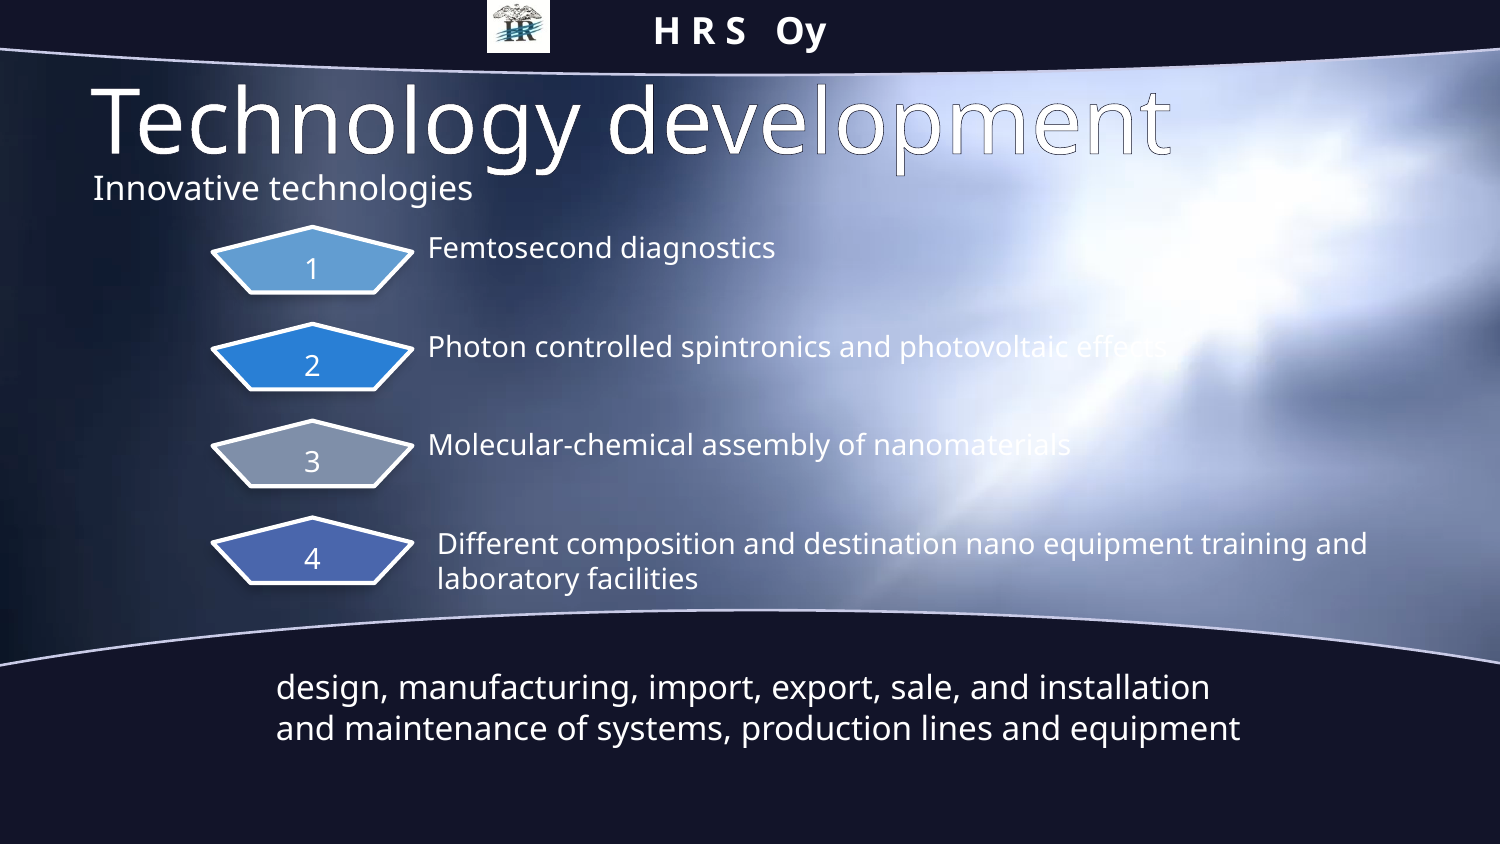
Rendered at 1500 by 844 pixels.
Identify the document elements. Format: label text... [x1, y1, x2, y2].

picture [0, 51, 1500, 663]
picture [487, 0, 551, 54]
list Different composition and destination nano equipment training and laboratory facilities [412, 517, 1450, 621]
text_box design, manufacturing, import, export, sale, and installation and maintenance of systems, production lines and equipment [261, 659, 1258, 754]
list Femtosecond diagnostics [412, 221, 1450, 320]
list Photon controlled spintronics and photovoltaic effects [412, 320, 1450, 424]
title Technology development [75, 46, 1425, 188]
list Innovative technologies [78, 159, 1329, 216]
text_box 4 [210, 515, 415, 586]
text_box H R S Oy [551, 0, 988, 60]
text_box 2 [210, 321, 415, 392]
list Molecular-chemical assembly of nanomaterials [412, 424, 1450, 517]
text_box 3 [210, 418, 415, 489]
text_box 1 [210, 224, 415, 295]
